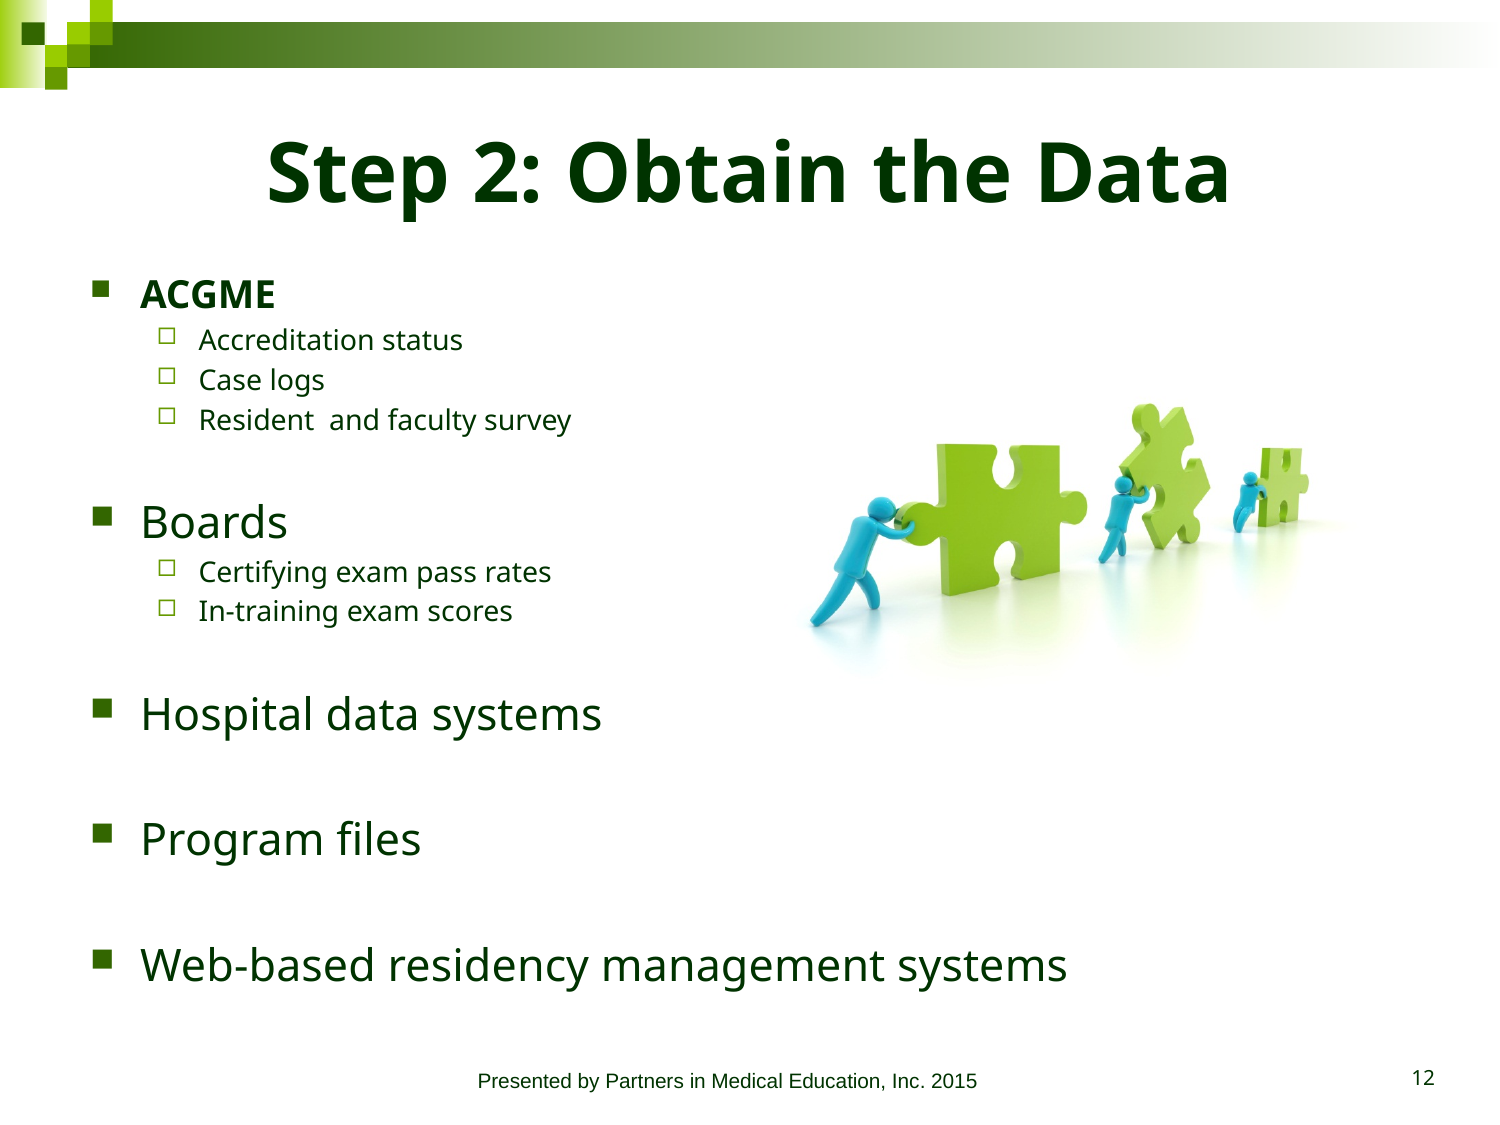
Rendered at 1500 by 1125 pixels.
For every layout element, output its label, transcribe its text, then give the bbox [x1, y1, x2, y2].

slide_number 12 [1099, 1024, 1451, 1101]
title Step 2: Obtain the Data [75, 75, 1425, 262]
list ACGME Accreditation status Case logs Resident and faculty survey Boards Certifying exam pass rates In-training exam scores Hospital data systems Program files Web-based residency management systems [75, 262, 1425, 1000]
footer Presented by Partners in Medical Education, Inc. 2015 [462, 1024, 1076, 1101]
picture [762, 374, 1364, 701]
